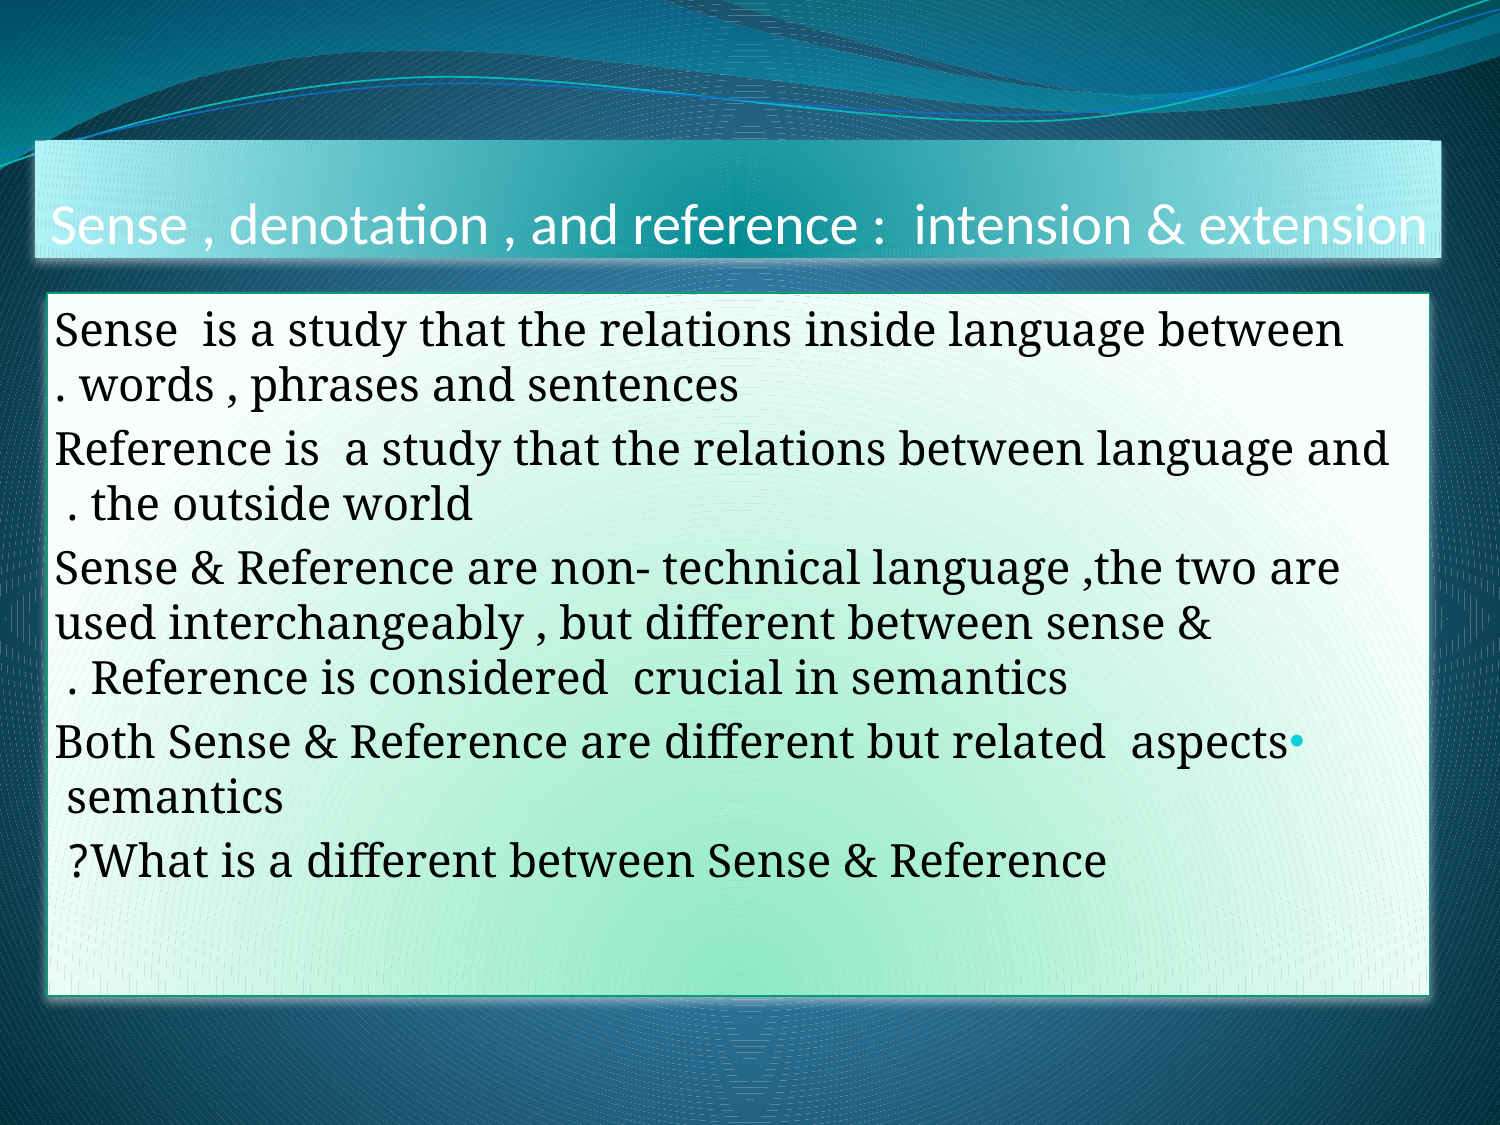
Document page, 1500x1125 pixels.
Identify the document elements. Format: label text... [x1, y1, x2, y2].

list Sense is a study that the relations inside language between words , phrases and sentences . Reference is a study that the relations between language and the outside world . Sense & Reference are non- technical language ,the two are used interchangeably , but different between sense & Reference is considered crucial in semantics . Both Sense & Reference are different but related aspects semantics What is a different between Sense & Reference? [46, 292, 1430, 997]
title Sense , denotation , and reference : intension & extension [35, 140, 1442, 258]
